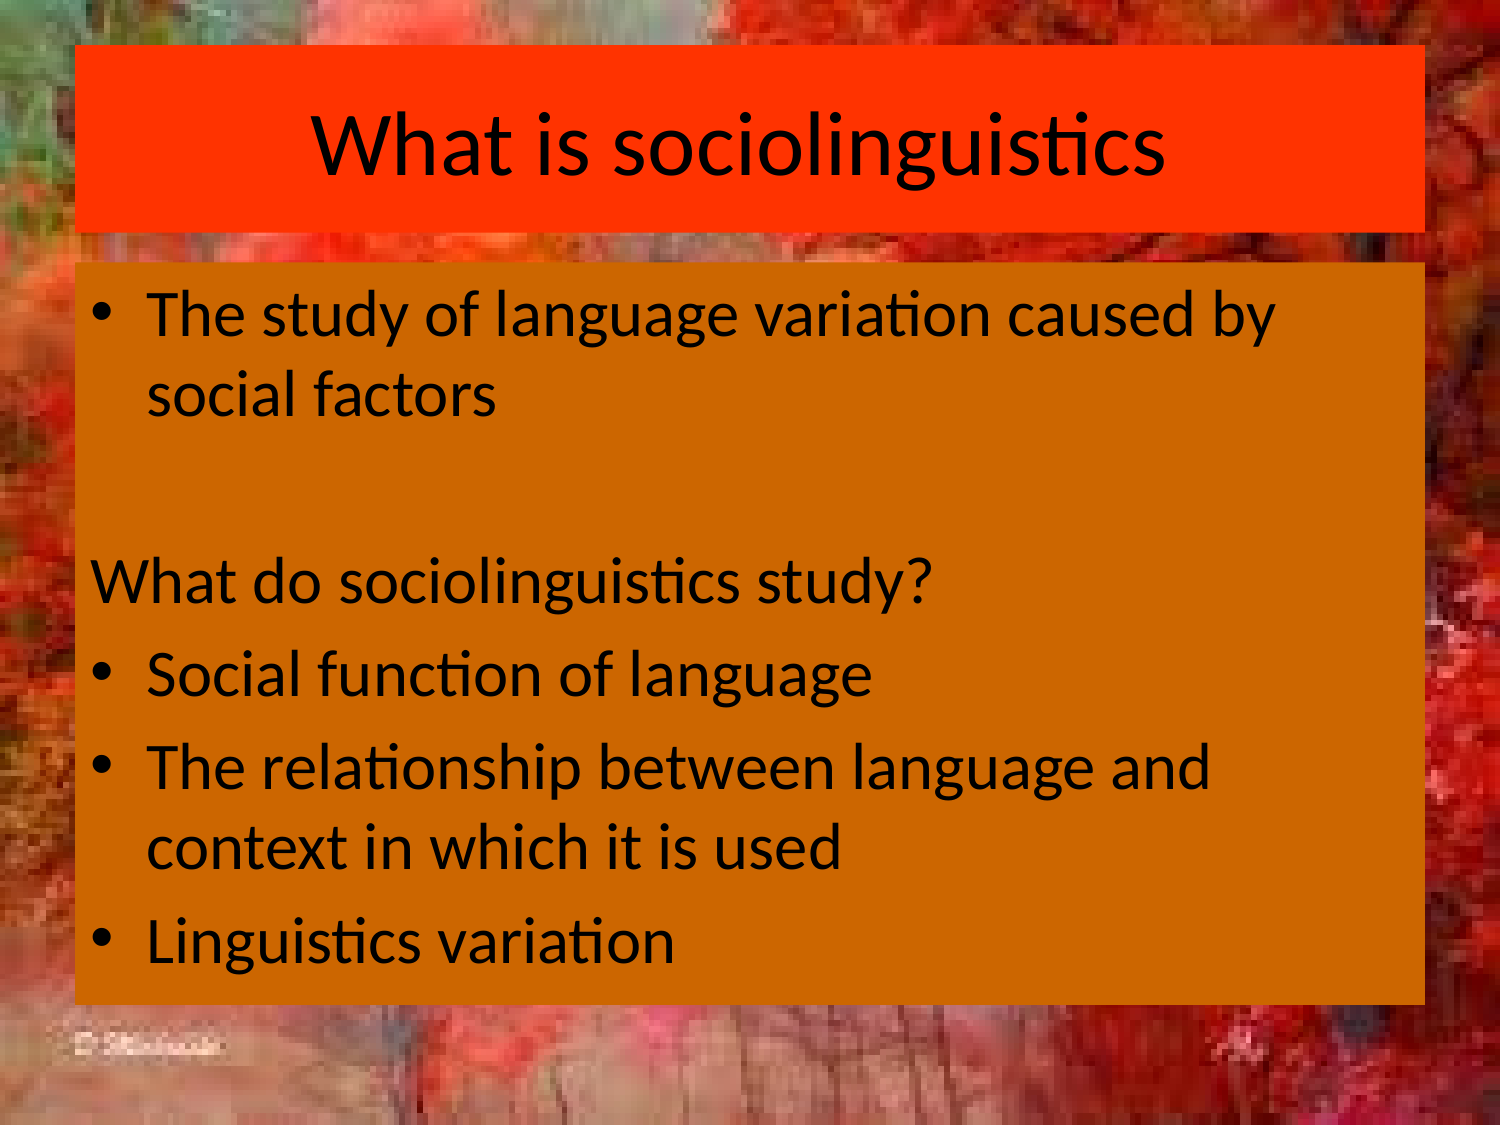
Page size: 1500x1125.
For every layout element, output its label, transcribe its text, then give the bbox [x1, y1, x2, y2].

list The study of language variation caused by social factors What do sociolinguistics study? Social function of language The relationship between language and context in which it is used Linguistics variation [75, 262, 1425, 1005]
picture [0, 0, 1500, 1125]
title What is sociolinguistics [75, 45, 1425, 233]
